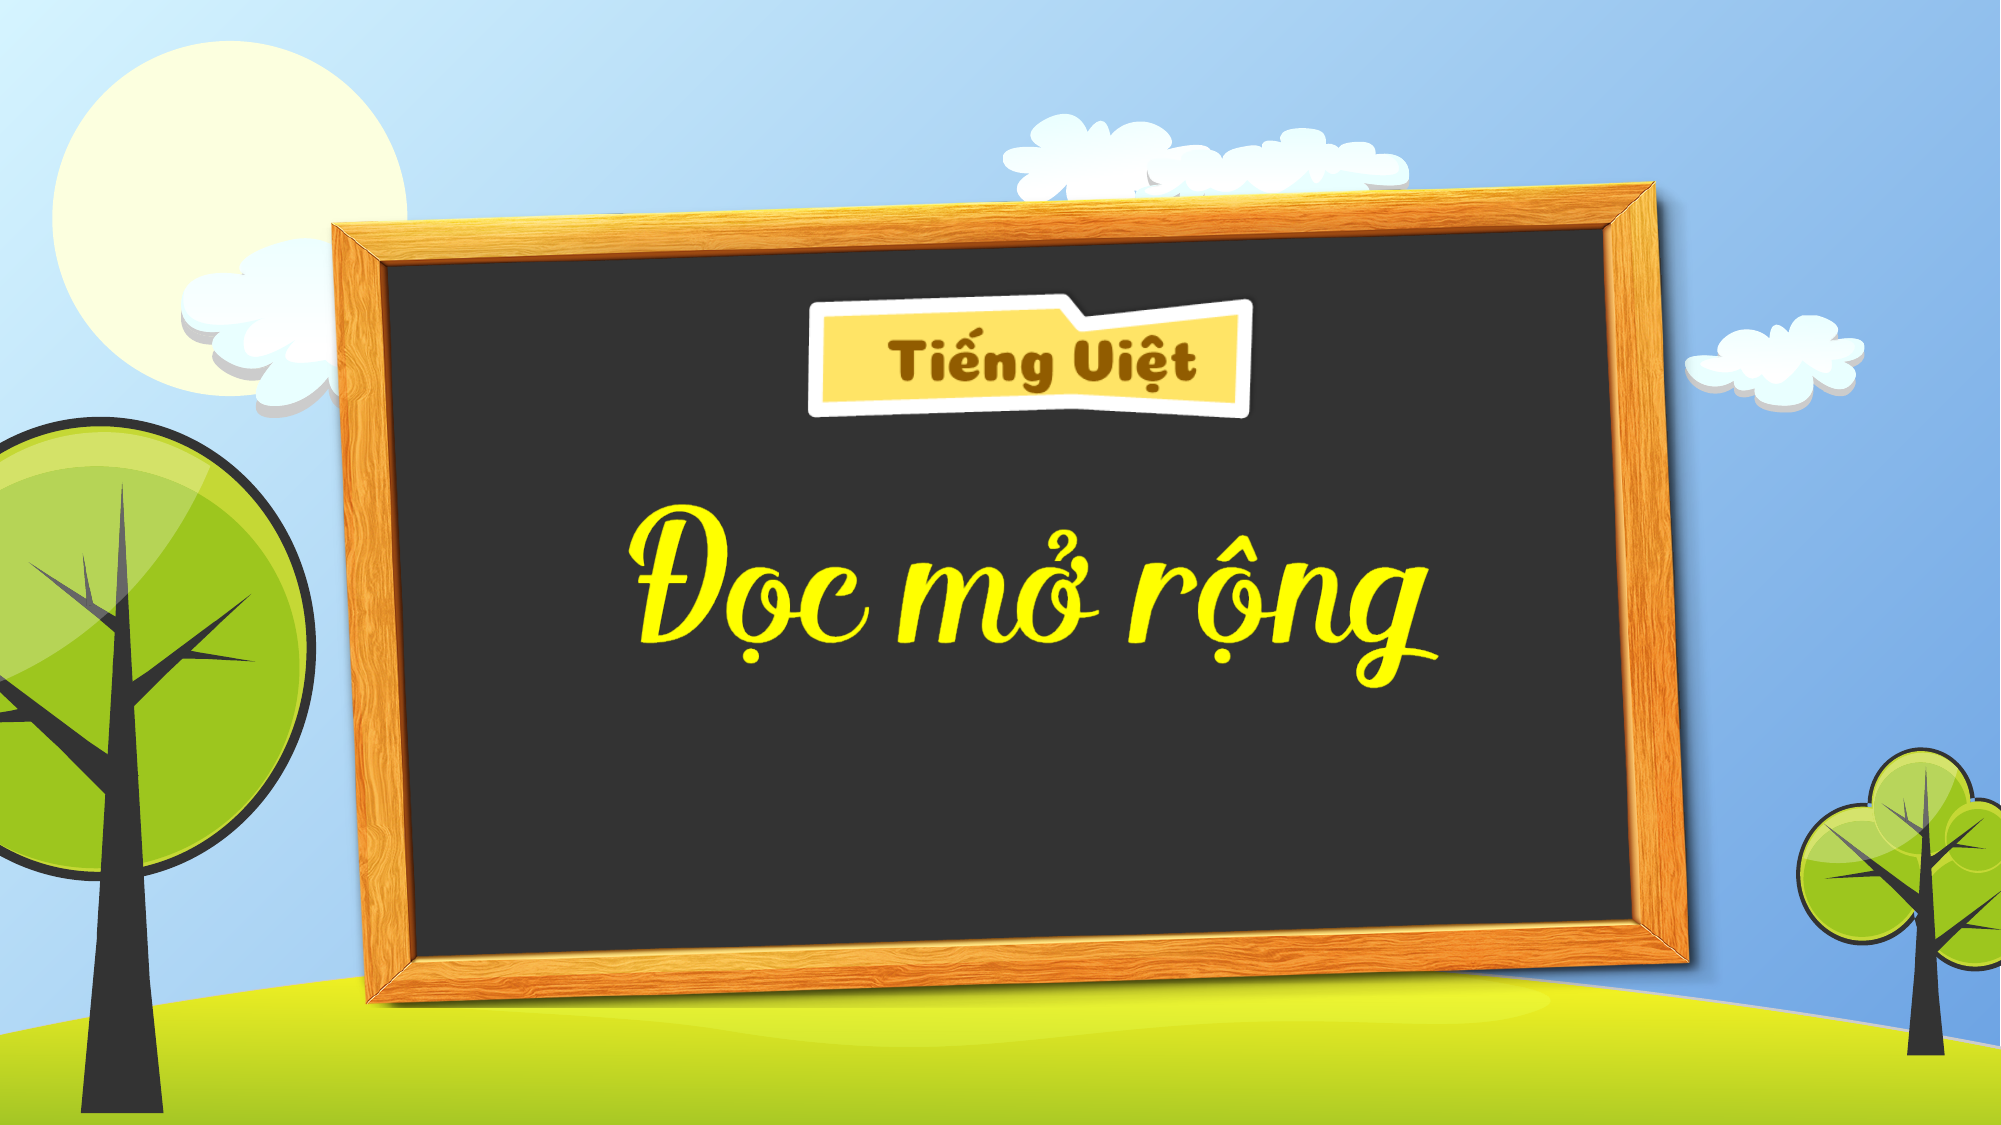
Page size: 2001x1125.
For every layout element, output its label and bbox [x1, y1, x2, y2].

text_box [51, 39, 404, 391]
picture [0, 113, 2000, 1125]
